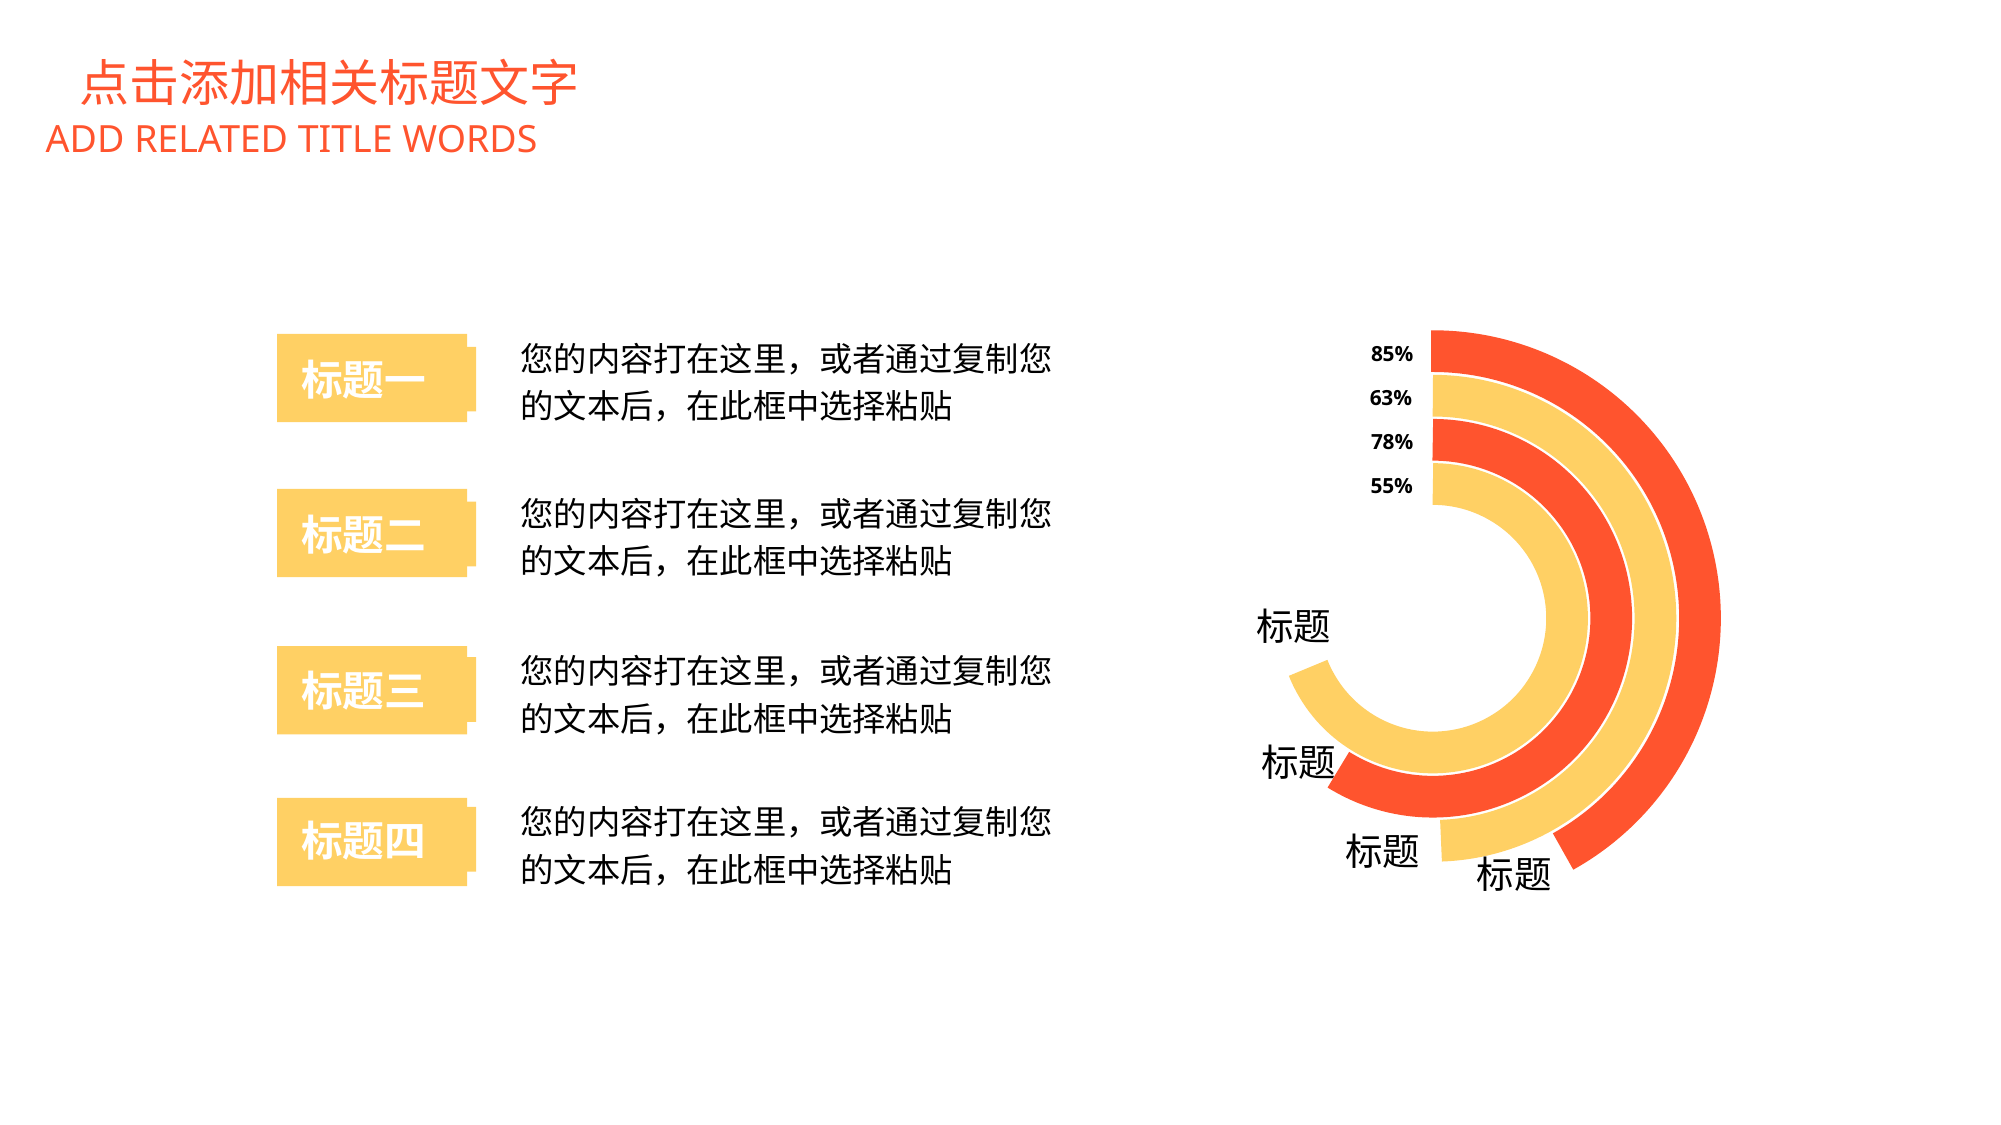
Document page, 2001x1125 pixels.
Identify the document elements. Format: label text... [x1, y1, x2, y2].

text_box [277, 488, 477, 578]
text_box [277, 333, 477, 423]
text_box [1431, 350, 1701, 850]
text_box 85% [1356, 333, 1429, 373]
text_box [1432, 395, 1656, 842]
text_box 您的内容打在这里，或者通过复制您的文本后，在此框中选择粘贴 [509, 636, 1096, 744]
text_box [1307, 483, 1568, 754]
text_box 55% [1355, 465, 1428, 506]
text_box 标题 [1330, 820, 1436, 881]
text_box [61, 43, 598, 169]
text_box [1352, 439, 1612, 798]
text_box 63% [1355, 377, 1427, 417]
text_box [277, 646, 477, 735]
text_box 您的内容打在这里，或者通过复制您的文本后，在此框中选择粘贴 [509, 788, 1096, 895]
text_box 您的内容打在这里，或者通过复制您的文本后，在此框中选择粘贴 [509, 479, 1096, 587]
text_box 您的内容打在这里，或者通过复制您的文本后，在此框中选择粘贴 [509, 324, 1096, 432]
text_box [277, 797, 477, 887]
text_box 标题 [1246, 731, 1352, 792]
text_box 标题 [1461, 843, 1567, 904]
text_box 78% [1356, 421, 1429, 462]
text_box 标题 [1241, 595, 1347, 656]
